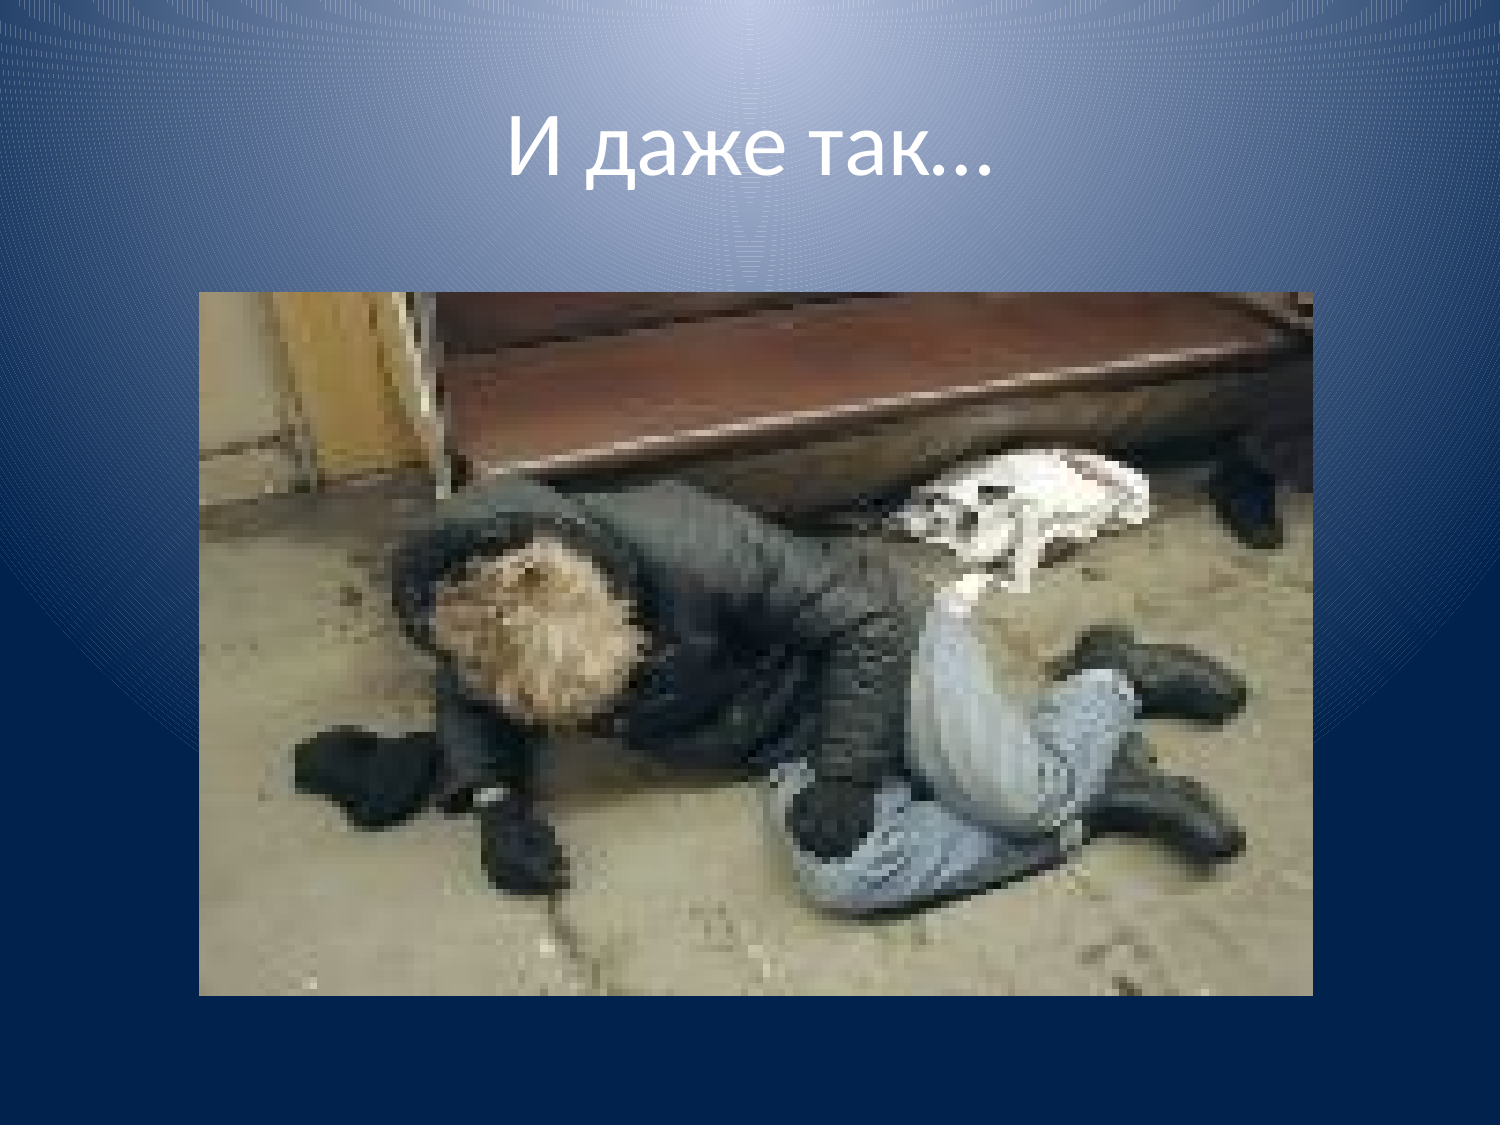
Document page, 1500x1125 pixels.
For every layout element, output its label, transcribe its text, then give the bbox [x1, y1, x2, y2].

title И даже так… [75, 45, 1425, 233]
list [198, 292, 1313, 997]
